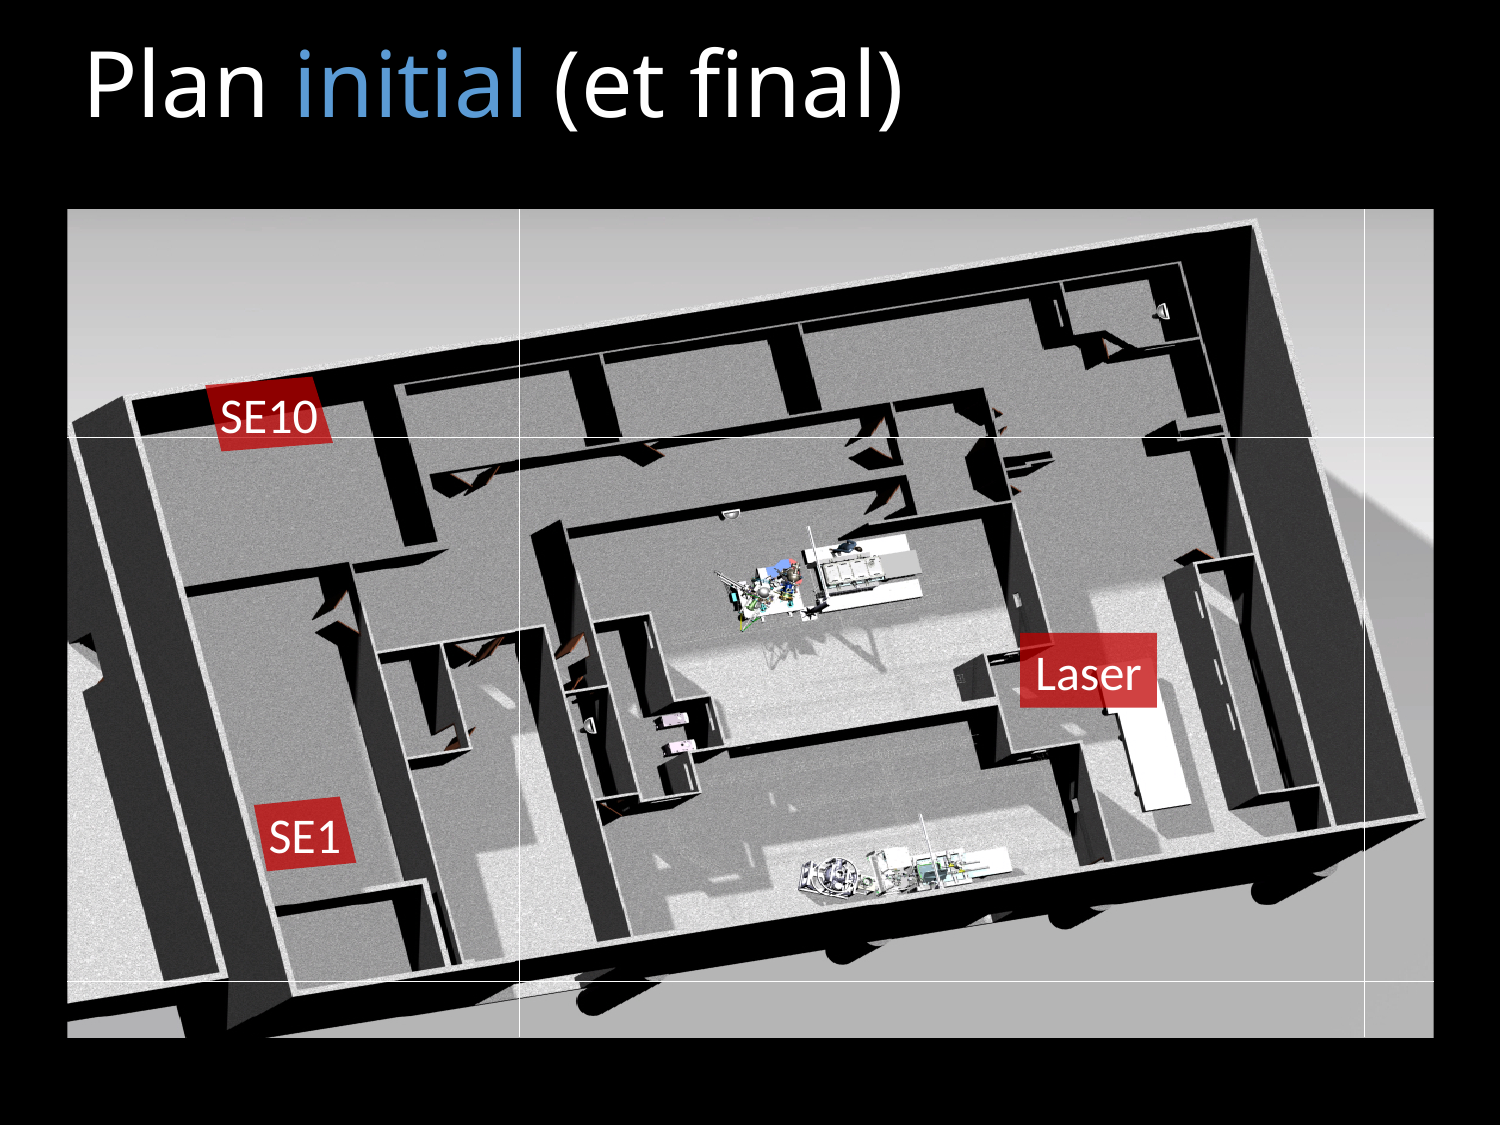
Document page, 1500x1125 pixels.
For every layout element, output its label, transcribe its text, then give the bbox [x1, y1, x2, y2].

picture [1365, 438, 1434, 981]
text_box Plan initial (et final) [67, 13, 1427, 163]
picture [1365, 209, 1434, 437]
picture [67, 209, 519, 437]
picture [521, 438, 1364, 981]
picture [67, 982, 519, 1038]
picture [521, 982, 1364, 1038]
title [33, 0, 1328, 141]
picture [67, 438, 519, 981]
picture [1365, 982, 1434, 1038]
picture [521, 209, 1364, 437]
